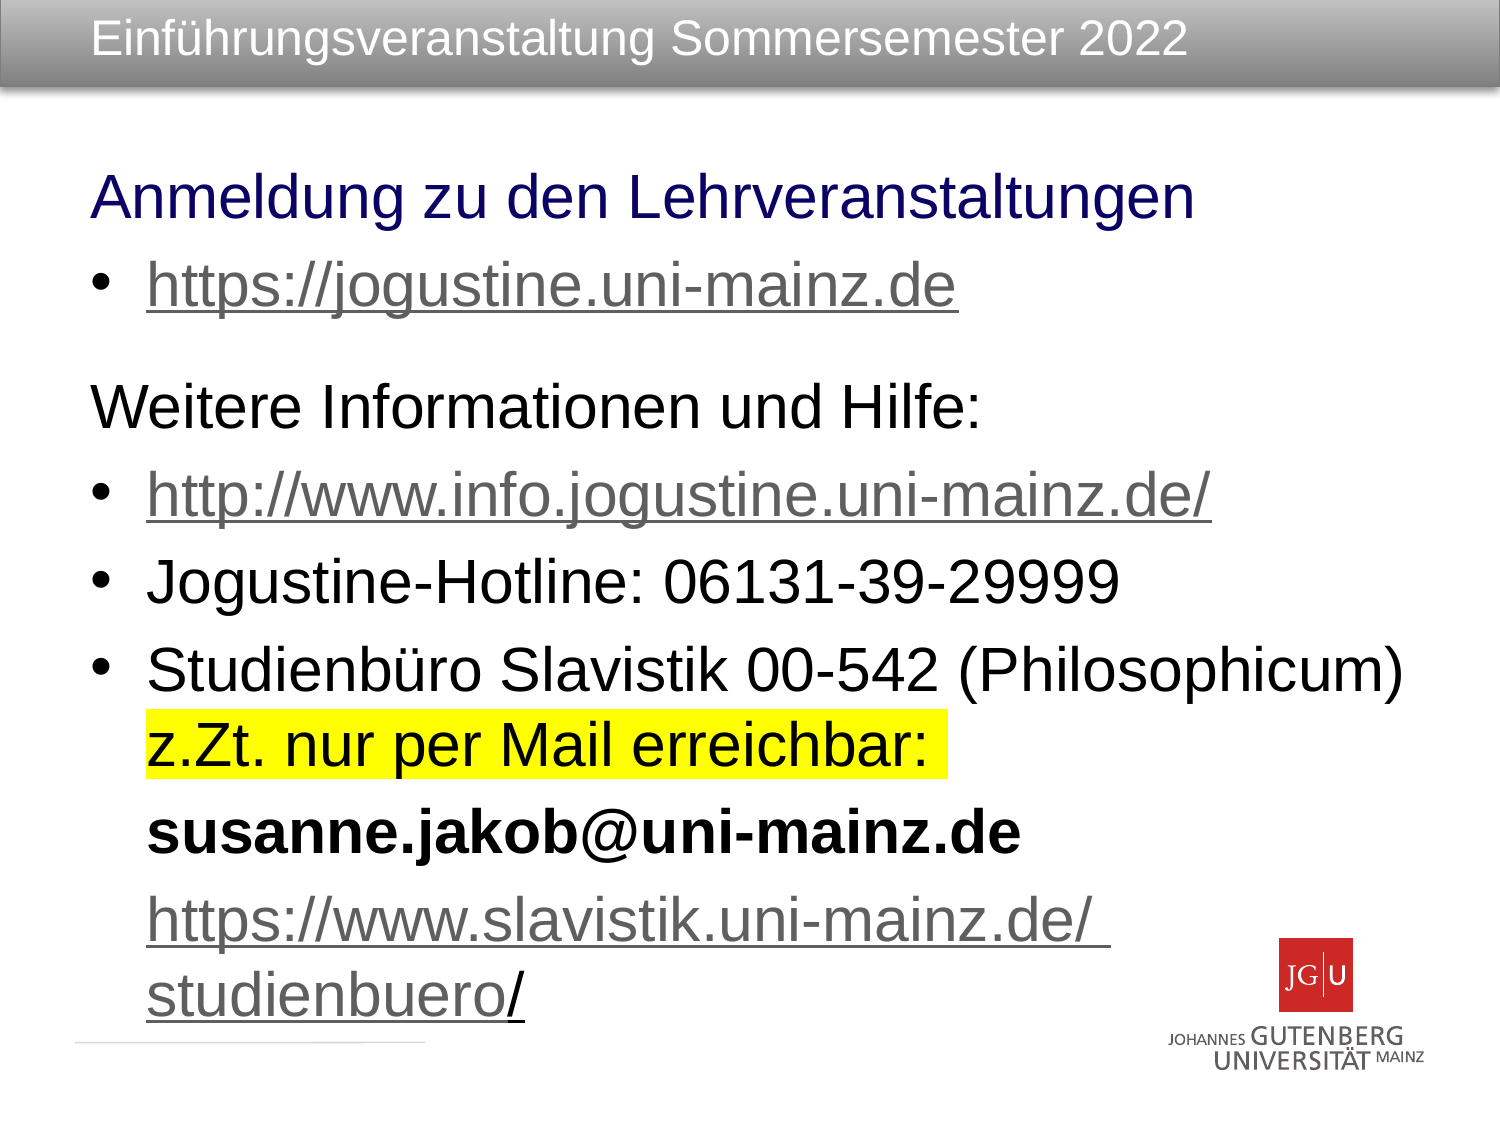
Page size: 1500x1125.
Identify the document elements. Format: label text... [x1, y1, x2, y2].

title Einführungsveranstaltung Sommersemester 2022 [74, 0, 1466, 71]
list Anmeldung zu den Lehrveranstaltungen https://jogustine.uni-mainz.de Weitere Informationen und Hilfe: http://www.info.jogustine.uni-mainz.de/ Jogustine-Hotline: 06131-39-29999 Studienbüro Slavistik 00-542 (Philosophicum) z.Zt. nur per Mail erreichbar: susanne.jakob@uni-mainz.de https://www.slavistik.uni-mainz.de/ studienbuero/ [74, 148, 1426, 1036]
